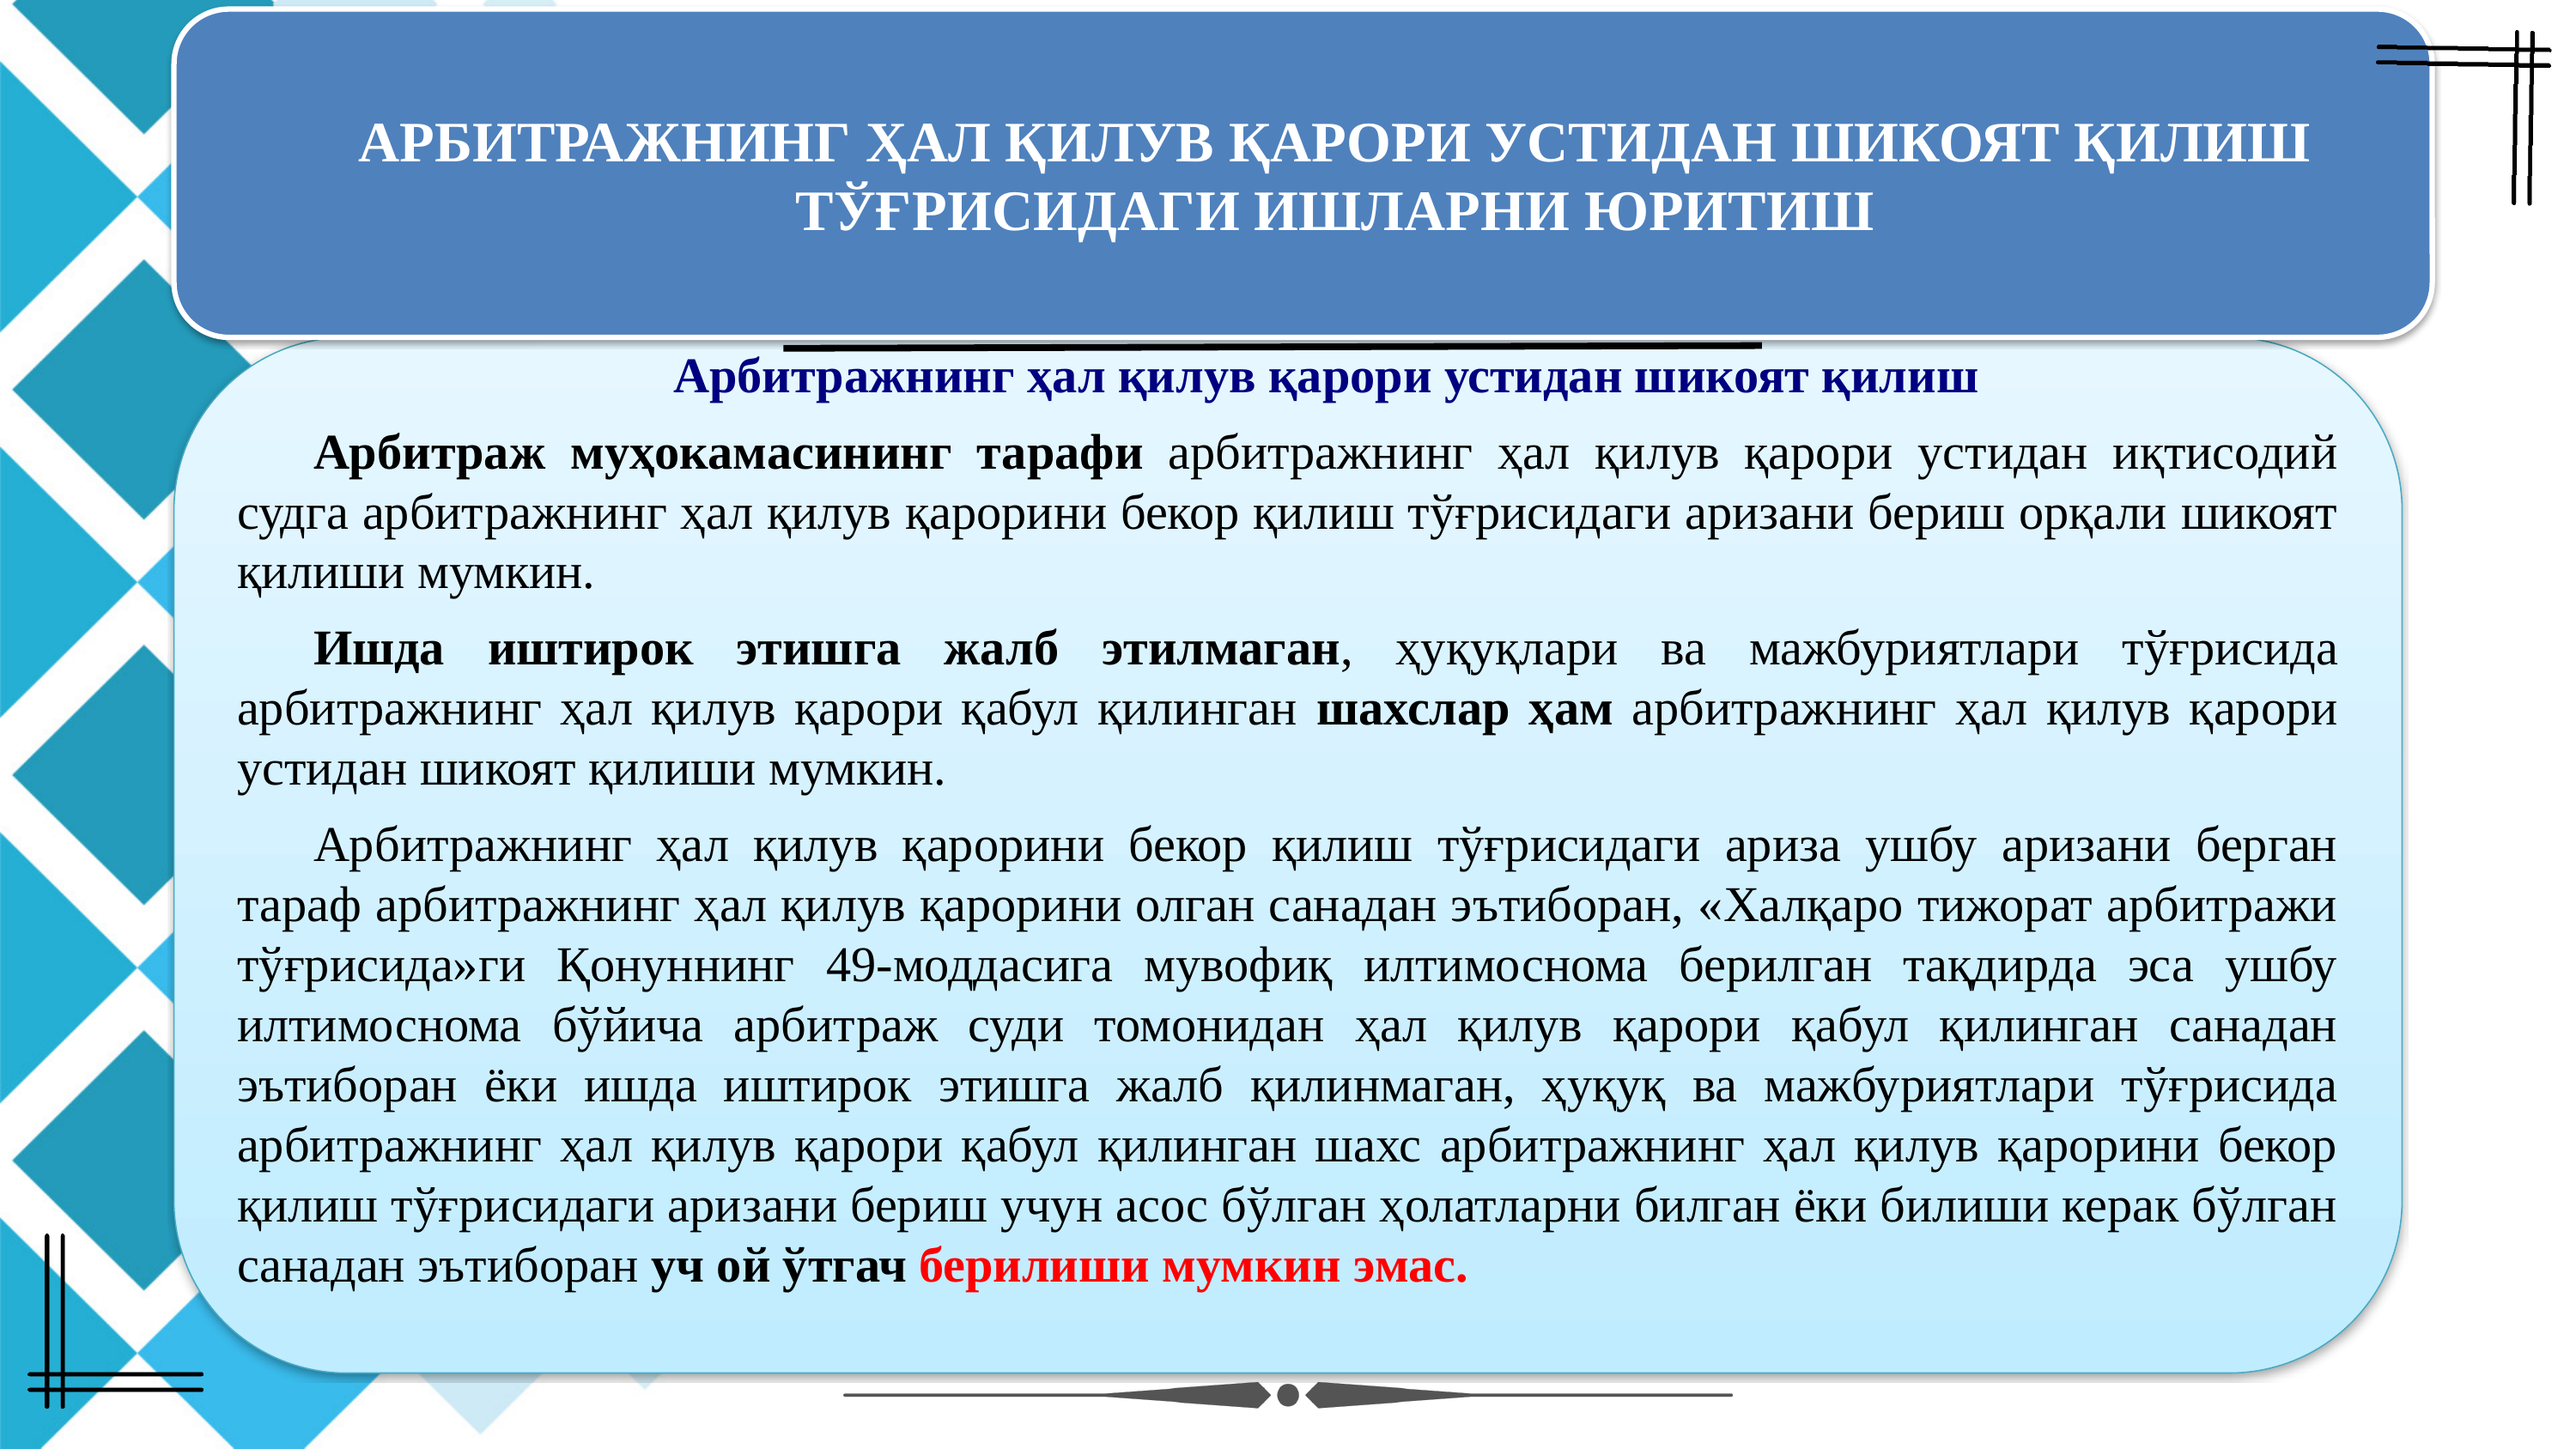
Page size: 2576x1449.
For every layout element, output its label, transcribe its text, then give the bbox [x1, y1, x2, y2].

text_box Арбитражнинг ҳал қилув қарори устидан шикоят қилиш Арбитраж муҳокамасининг тарафи арбитражнинг ҳал қилув қарори устидан иқтисодий судга арбитражнинг ҳал қилув қарорини бекор қилиш тўғрисидаги аризани бериш орқали шикоят қилиши мумкин. Ишда иштирок этишга жалб этилмаган, ҳуқуқлари ва мажбуриятлари тўғрисида арбитражнинг ҳал қилув қарори қабул қилинган шахслар ҳам арбитражнинг ҳал қилув қарори устидан шикоят қилиши мумкин. Арбитражнинг ҳал қилув қарорини бекор қилиш тўғрисидаги ариза ушбу аризани берган тараф арбитражнинг ҳал қилув қарорини олган санадан эътиборан, «Халқаро тижорат арбитражи тўғрисида»ги Қонуннинг 49-моддасига мувофиқ илтимоснома берилган тақдирда эса ушбу илтимоснома бўйича арбитраж суди томонидан ҳал қилув қарори қабул қилинган санадан эътиборан ёки ишда иштирок этишга жалб қилинмаган, ҳуқуқ ва мажбуриятлари тўғрисида арбитражнинг ҳал қилув қарори қабул қилинган шахс арбитражнинг ҳал қилув қарорини бекор қилиш тўғрисидаги аризани бериш учун асос бўлган ҳолатларни билган ёки билиши керак бўлган санадан эътиборан уч ой ўтгач берилиши мумкин эмас. [173, 349, 2403, 1374]
text_box АРБИТРАЖНИНГ ҲАЛ ҚИЛУВ ҚАРОРИ УСТИДАН ШИКОЯТ ҚИЛИШ ТЎҒРИСИДАГИ ИШЛАРНИ ЮРИТИШ [171, 6, 2435, 341]
picture [0, 0, 2576, 1449]
